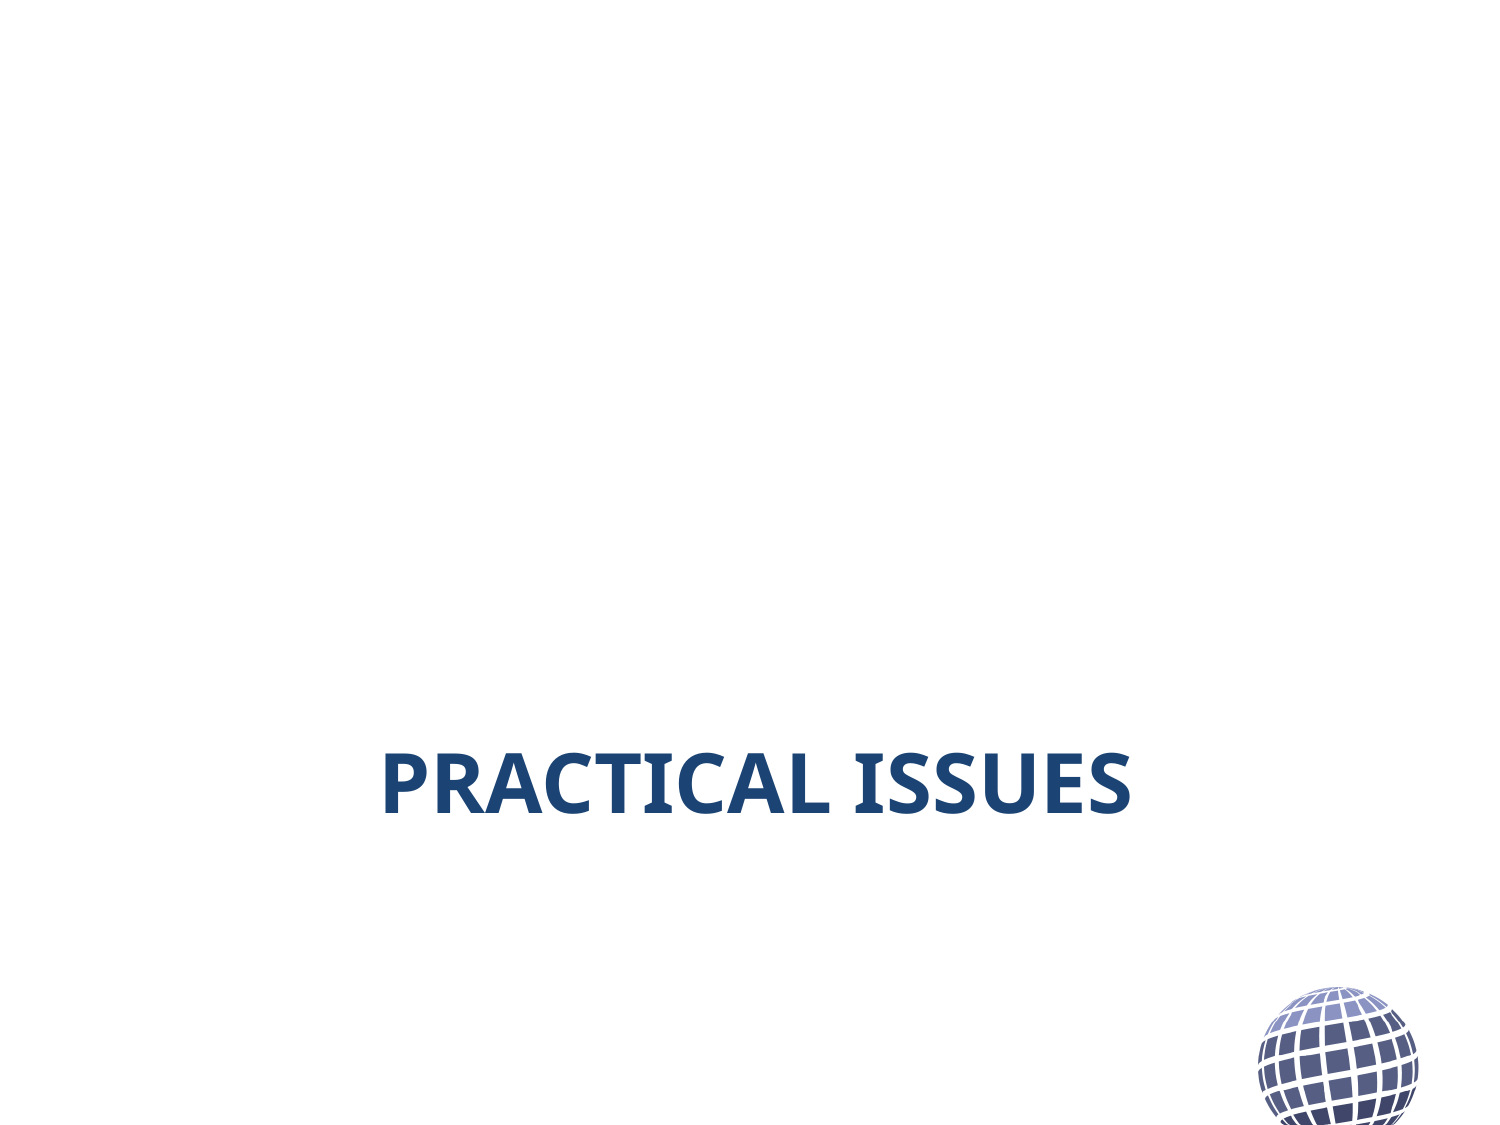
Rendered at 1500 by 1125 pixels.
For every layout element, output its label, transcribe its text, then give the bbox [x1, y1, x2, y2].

title Practical Issues [118, 722, 1394, 947]
picture [1258, 987, 1425, 1125]
